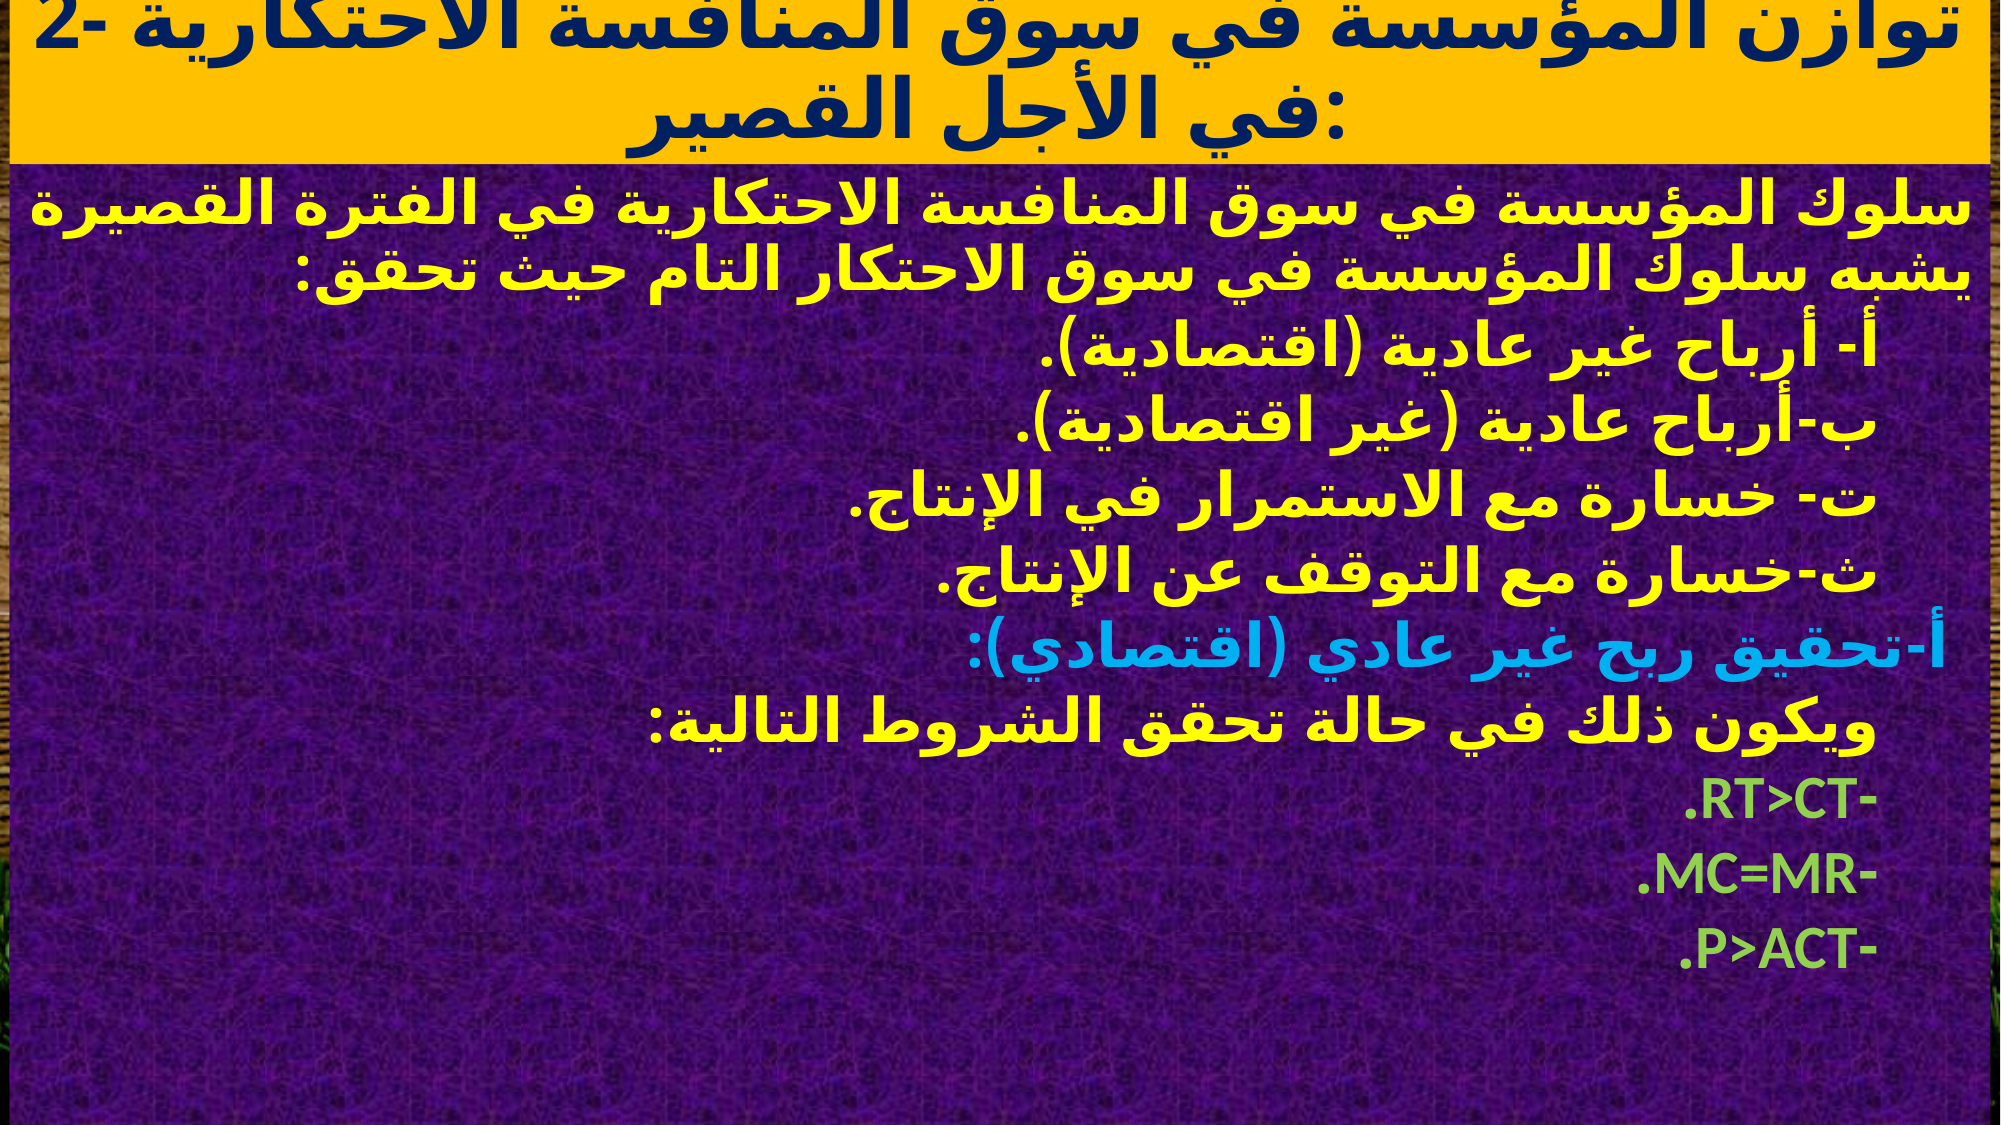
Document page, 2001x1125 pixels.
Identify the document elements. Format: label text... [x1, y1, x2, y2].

title 2- توازن المؤسسة في سوق المنافسة الاحتكارية في الأجل القصير: [9, 0, 1991, 165]
picture [1991, 0, 2001, 1125]
picture [0, 0, 9, 1125]
subtitle سلوك المؤسسة في سوق المنافسة الاحتكارية في الفترة القصيرة يشبه سلوك المؤسسة في سوق الاحتكار التام حيث تحقق: أ‌- أرباح غير عادية (اقتصادية). ب‌- أرباح عادية (غير اقتصادية). ت‌- خسارة مع الاستمرار في الإنتاج. ث‌- خسارة مع التوقف عن الإنتاج. أ‌- تحقيق ربح غير عادي (اقتصادي): ويكون ذلك في حالة تحقق الشروط التالية: - RT>CT. - MC=MR. - P>ACT. [9, 165, 1991, 1125]
